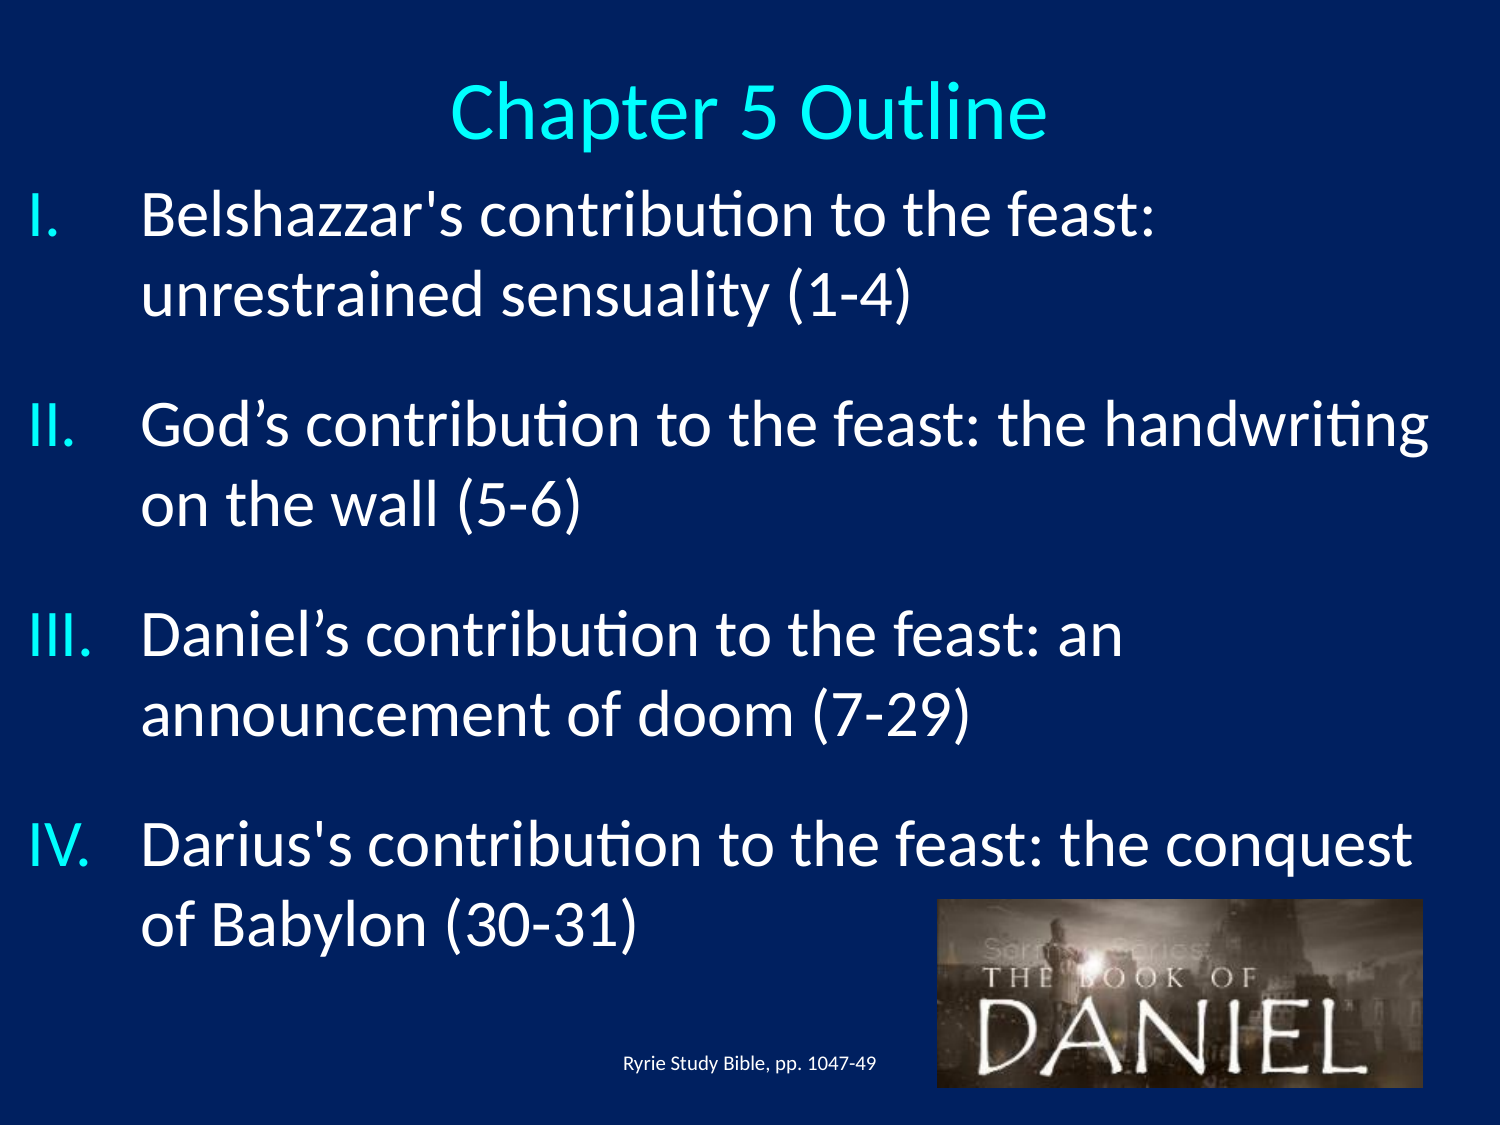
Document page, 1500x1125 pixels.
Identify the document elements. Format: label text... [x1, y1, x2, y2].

text_box Ryrie Study Bible, pp. 1047-49 [587, 1042, 913, 1083]
picture [937, 899, 1423, 1088]
list Belshazzar's contribution to the feast: unrestrained sensuality (1-4) God’s contribution to the feast: the handwriting on the wall (5-6) Daniel’s contribution to the feast: an announcement of doom (7-29) Darius's contribution to the feast: the conquest of Babylon (30-31) [12, 162, 1488, 788]
title Chapter 5 Outline [388, 50, 1112, 162]
